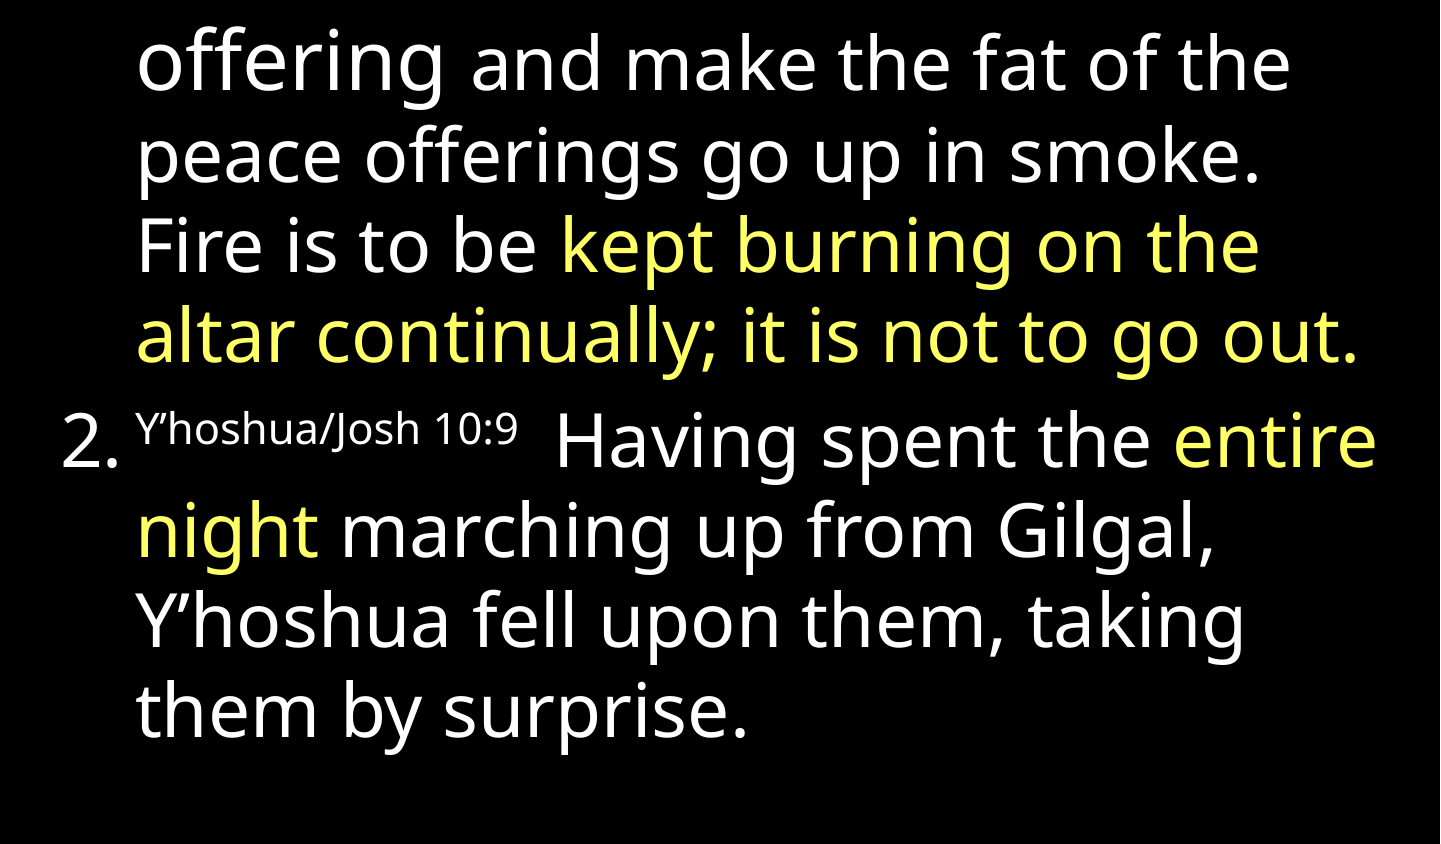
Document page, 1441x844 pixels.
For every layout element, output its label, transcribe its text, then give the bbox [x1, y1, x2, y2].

subtitle offering and make the fat of the peace offerings go up in smoke. Fire is to be kept burning on the altar continually; it is not to go out. Y’hoshua/Josh 10:9 Having spent the entire night marching up from Gilgal, Y’hoshua fell upon them, taking them by surprise. [45, 0, 1408, 844]
